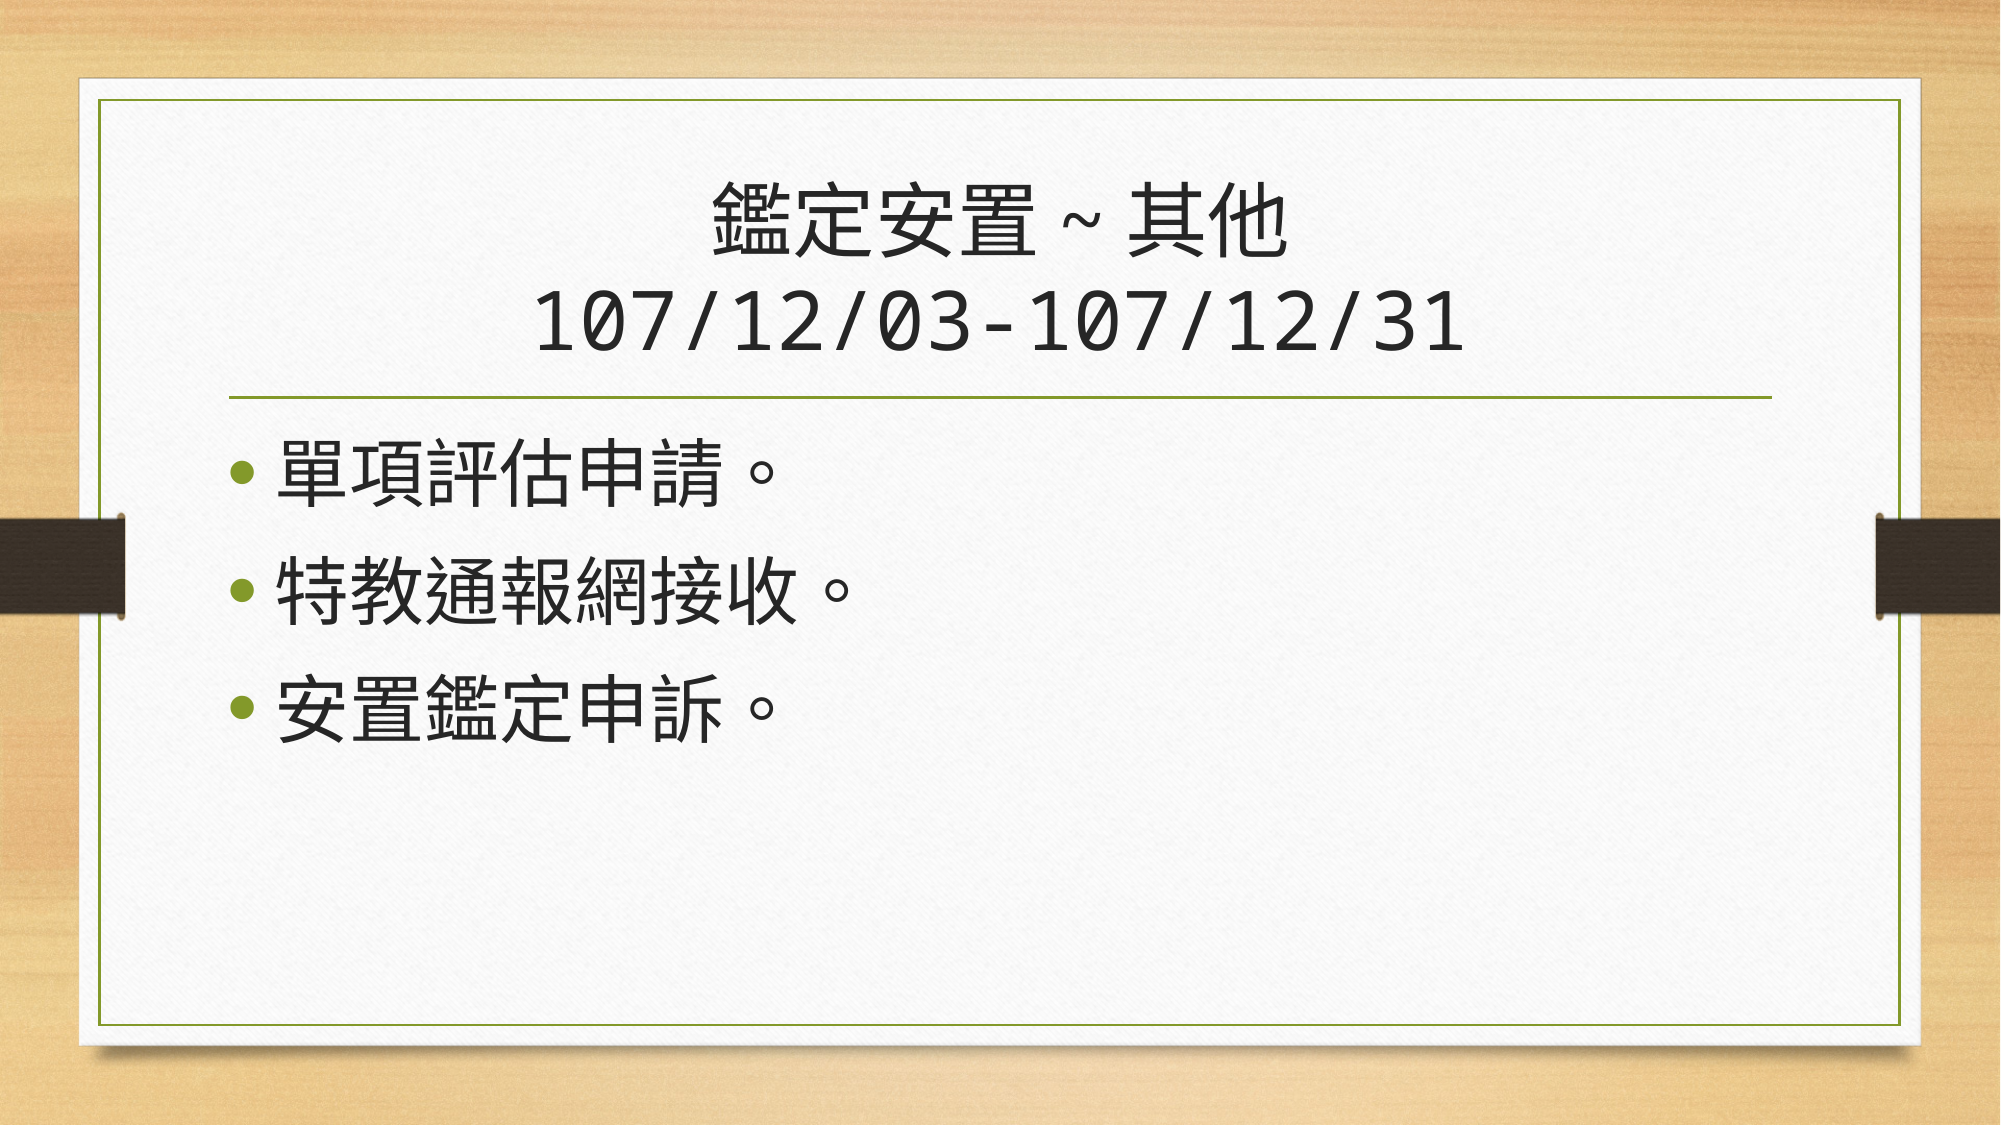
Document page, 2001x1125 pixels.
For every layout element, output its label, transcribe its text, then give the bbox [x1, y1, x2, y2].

list 單項評估申請。 特教通報網接收。 安置鑑定申訴。 [212, 419, 1788, 964]
picture [0, 0, 2001, 1125]
title 鑑定安置~其他 107/12/03-107/12/31 [212, 161, 1788, 375]
